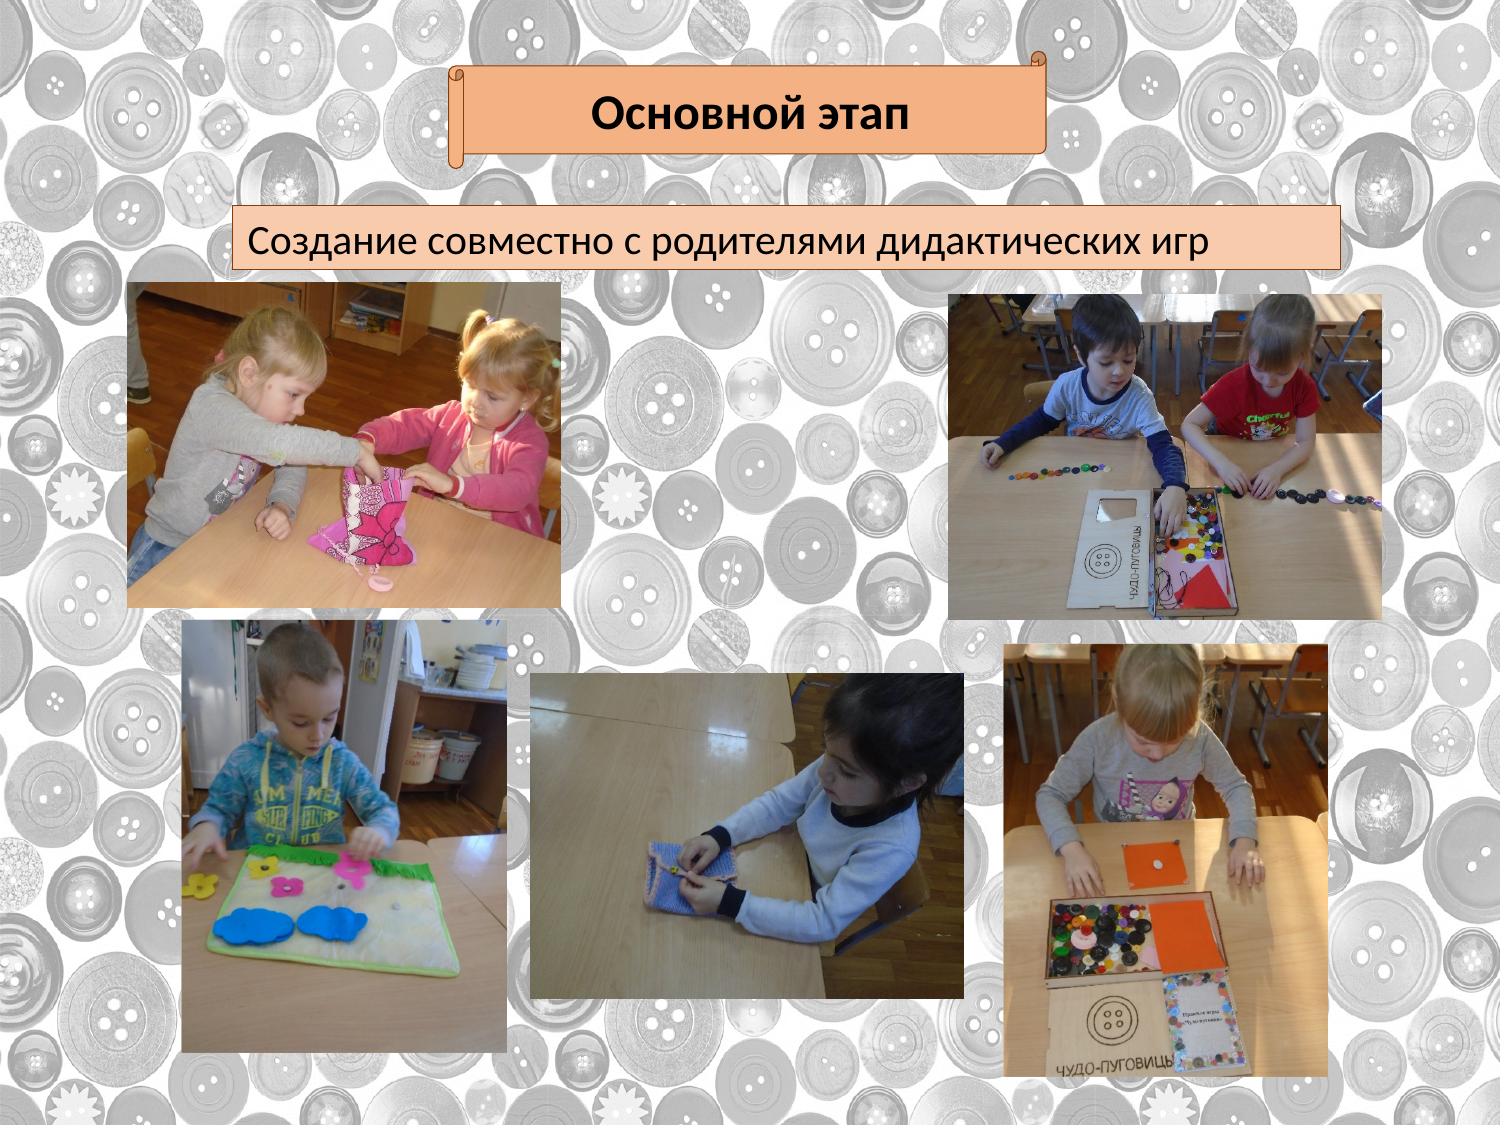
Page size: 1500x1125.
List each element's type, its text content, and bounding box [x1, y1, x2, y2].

text_box Создание совместно с родителями дидактических игр [232, 205, 1341, 270]
picture [127, 282, 561, 608]
picture [127, 620, 1382, 1076]
text_box Основной этап [448, 50, 1047, 170]
picture [948, 294, 1382, 620]
